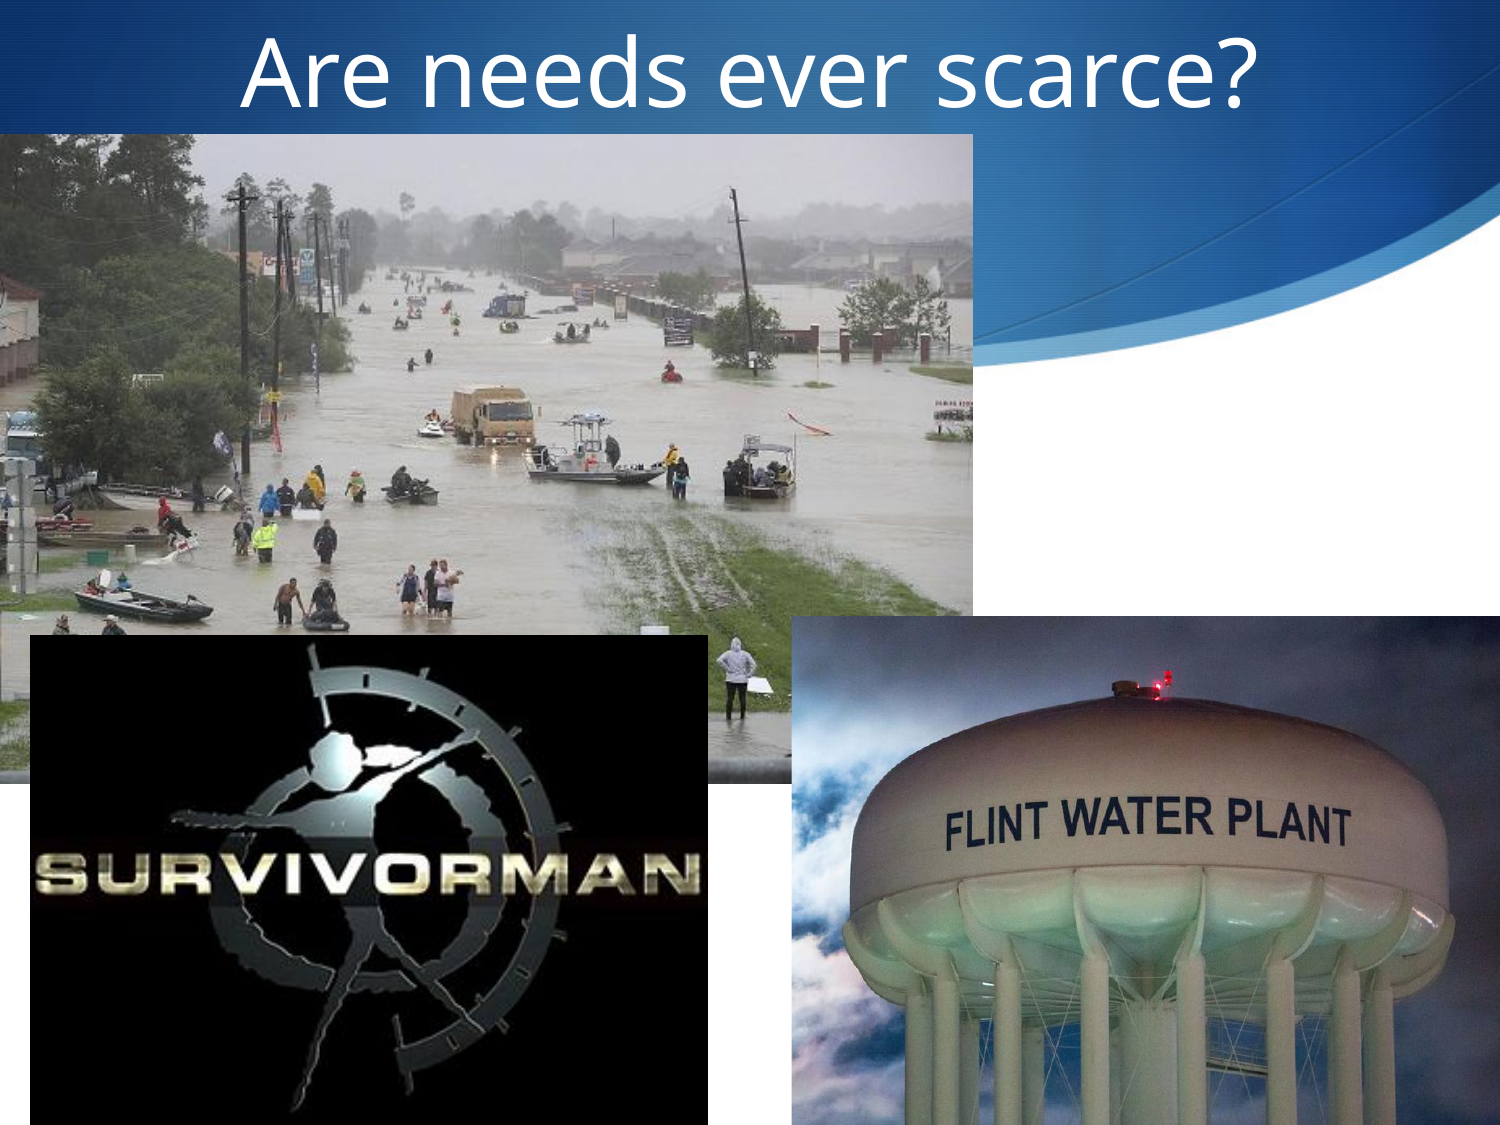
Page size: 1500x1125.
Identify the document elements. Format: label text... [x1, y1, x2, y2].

title Are needs ever scarce? [75, 2, 1425, 135]
picture [0, 0, 1500, 1125]
